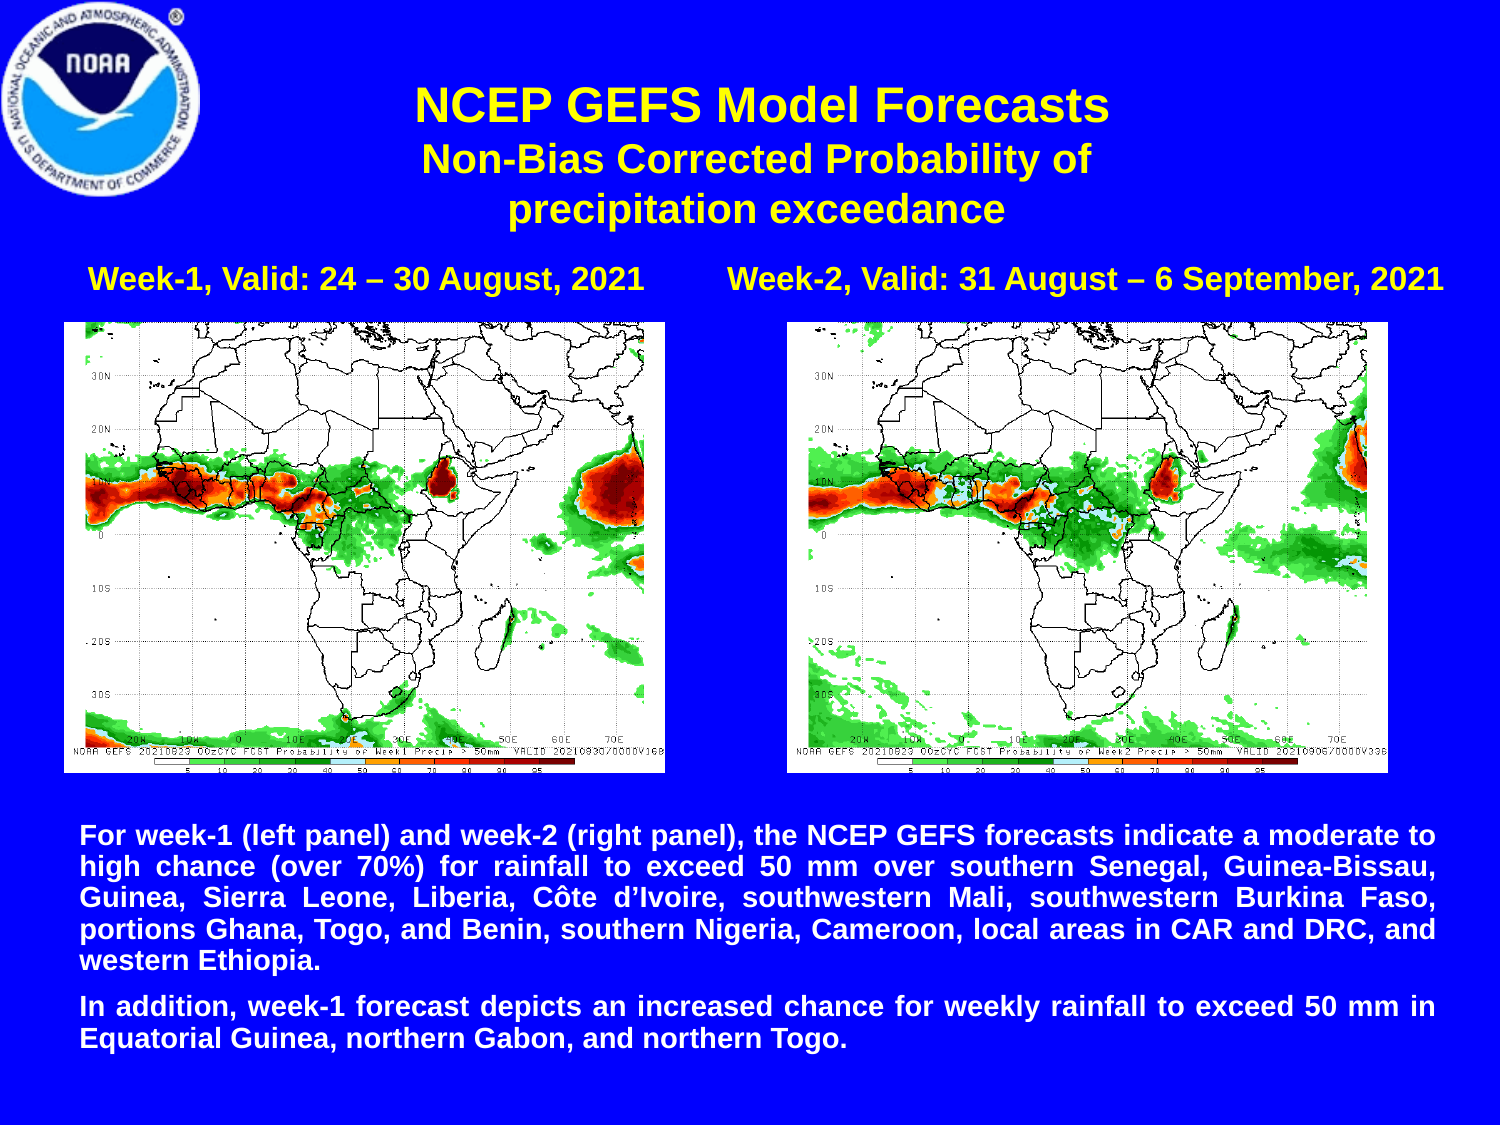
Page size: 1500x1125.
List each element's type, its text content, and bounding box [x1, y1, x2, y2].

picture [64, 322, 665, 773]
text_box NCEP GEFS Model Forecasts Non-Bias Corrected Probability of precipitation exceedance [112, 29, 1413, 275]
text_box Week-1, Valid: 24 – 30 August, 2021 [73, 249, 661, 305]
text_box For week-1 (left panel) and week-2 (right panel), the NCEP GEFS forecasts indicate a moderate to high chance (over 70%) for rainfall to exceed 50 mm over southern Senegal, Guinea-Bissau, Guinea, Sierra Leone, Liberia, Côte d’Ivoire, southwestern Mali, southwestern Burkina Faso, portions Ghana, Togo, and Benin, southern Nigeria, Cameroon, local areas in CAR and DRC, and western Ethiopia. In addition, week-1 forecast depicts an increased chance for weekly rainfall to exceed 50 mm in Equatorial Guinea, northern Gabon, and northern Togo. [64, 812, 1453, 1062]
picture [787, 322, 1388, 773]
picture [0, 0, 200, 200]
text_box Week-2, Valid: 31 August – 6 September, 2021 [712, 249, 1461, 305]
